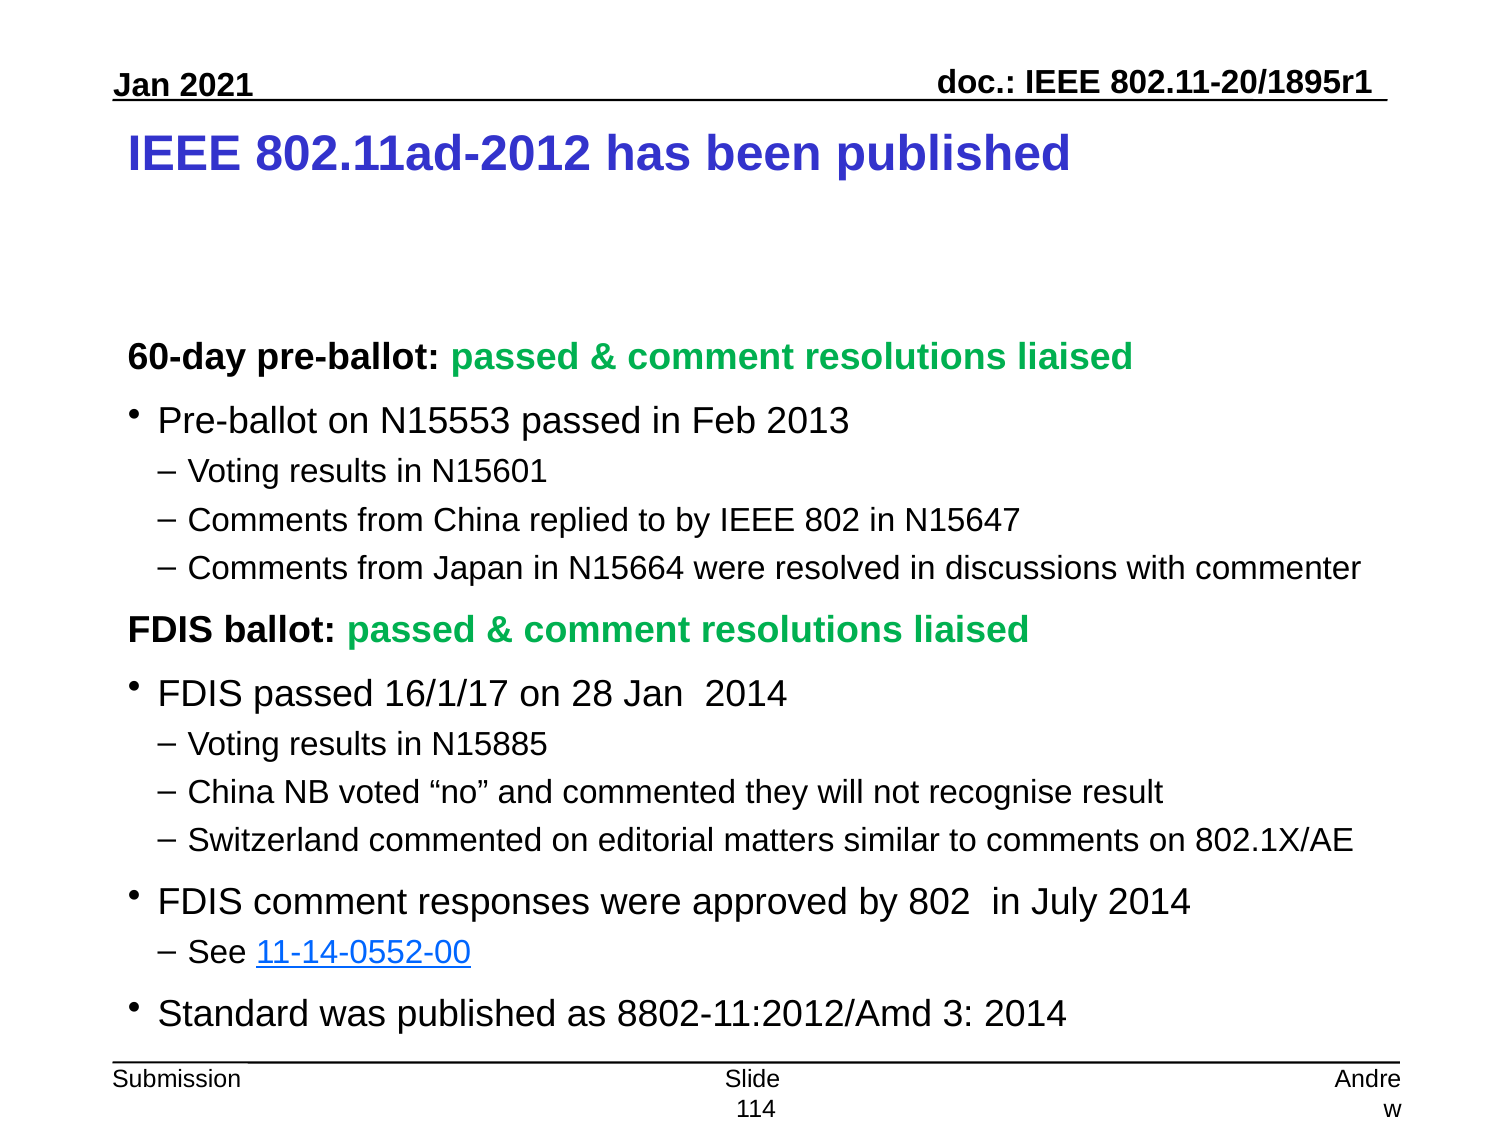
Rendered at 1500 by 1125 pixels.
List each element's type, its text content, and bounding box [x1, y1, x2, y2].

title IEEE 802.11ad-2012 has been published [112, 112, 1500, 288]
slide_number Slide 114 [709, 1061, 803, 1093]
list 60-day pre-ballot: passed & comment resolutions liaised Pre-ballot on N15553 passed in Feb 2013 Voting results in N15601 Comments from China replied to by IEEE 802 in N15647 Comments from Japan in N15664 were resolved in discussions with commenter FDIS ballot: passed & comment resolutions liaised FDIS passed 16/1/17 on 28 Jan 2014 Voting results in N15885 China NB voted “no” and commented they will not recognise result Switzerland commented on editorial matters similar to comments on 802.1X/AE FDIS comment responses were approved by 802 in July 2014 See 11-14-0552-00 Standard was published as 8802-11:2012/Amd 3: 2014 [112, 324, 1388, 1000]
footer Andrew Myles, Cisco [1320, 1061, 1402, 1093]
